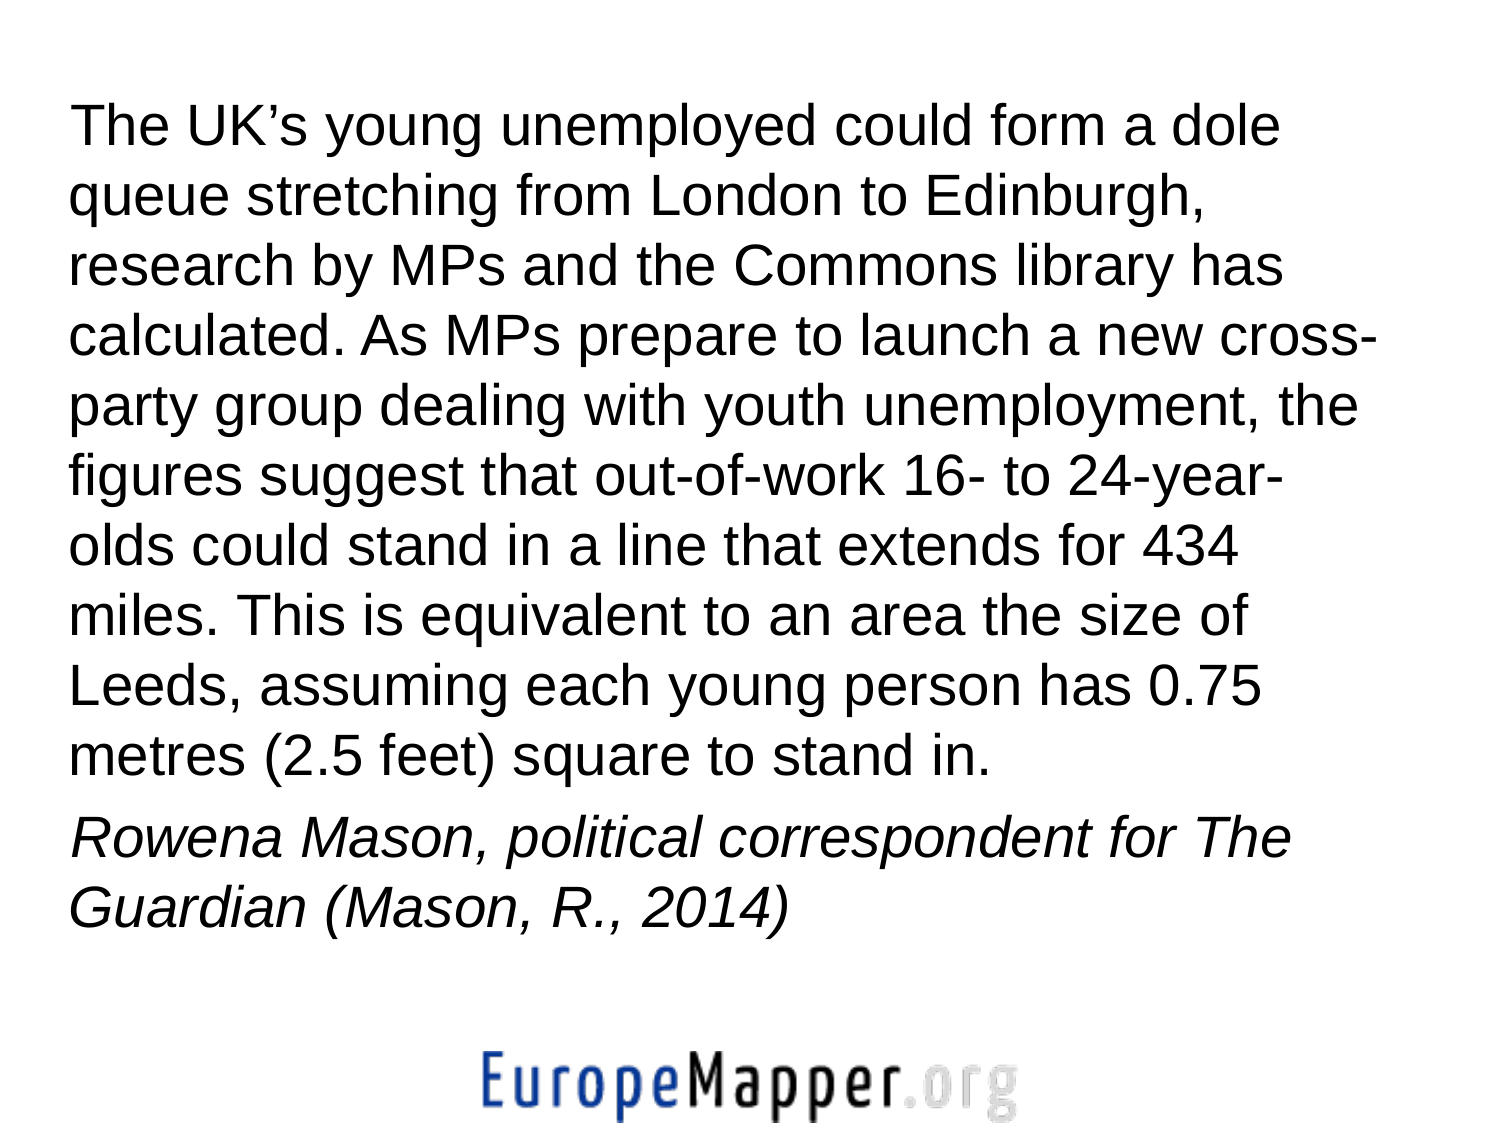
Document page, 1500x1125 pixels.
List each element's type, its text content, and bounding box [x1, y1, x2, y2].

picture [481, 1051, 1018, 1123]
list The UK’s young unemployed could form a dole queue stretching from London to Edinburgh, research by MPs and the Commons library has calculated. As MPs prepare to launch a new cross-party group dealing with youth unemployment, the figures suggest that out-of-work 16- to 24-year-olds could stand in a line that extends for 434 miles. This is equivalent to an area the size of Leeds, assuming each young person has 0.75 metres (2.5 feet) square to stand in. Rowena Mason, political correspondent for The Guardian (Mason, R., 2014) [52, 79, 1404, 823]
